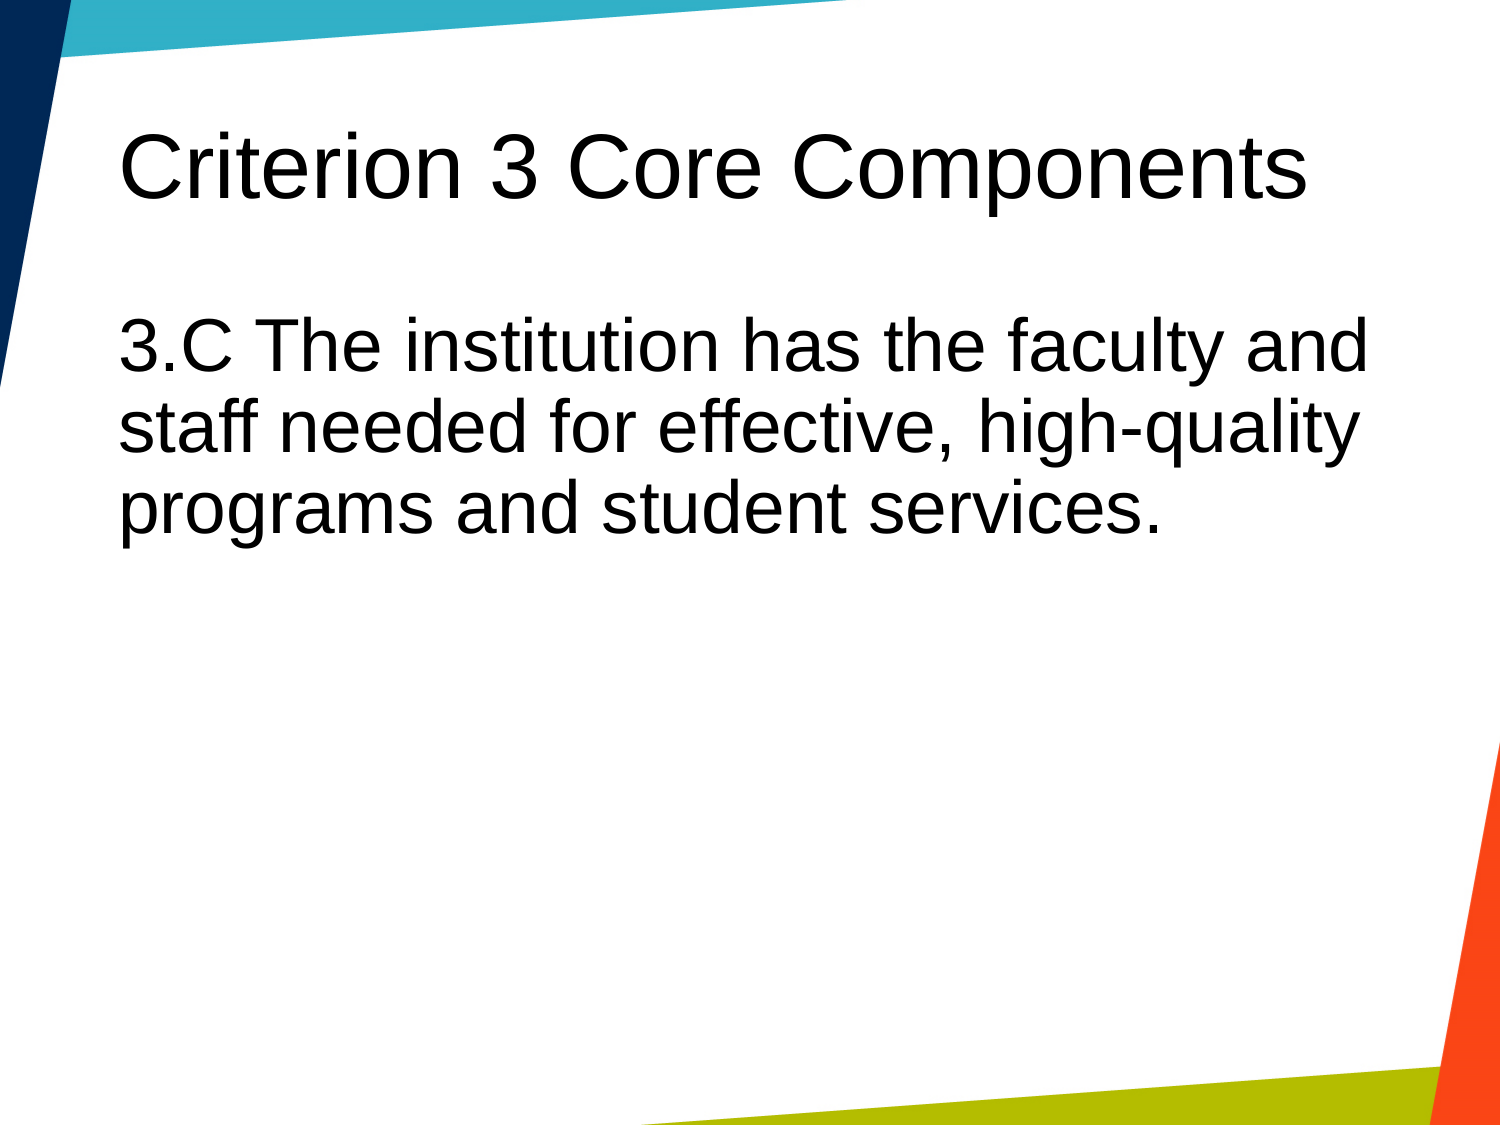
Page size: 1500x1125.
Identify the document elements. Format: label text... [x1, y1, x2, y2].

title Criterion 3 Core Components [103, 59, 1397, 278]
picture [0, 0, 1500, 1125]
list 3.C The institution has the faculty and staff needed for effective, high-quality programs and student services. [103, 299, 1397, 1014]
